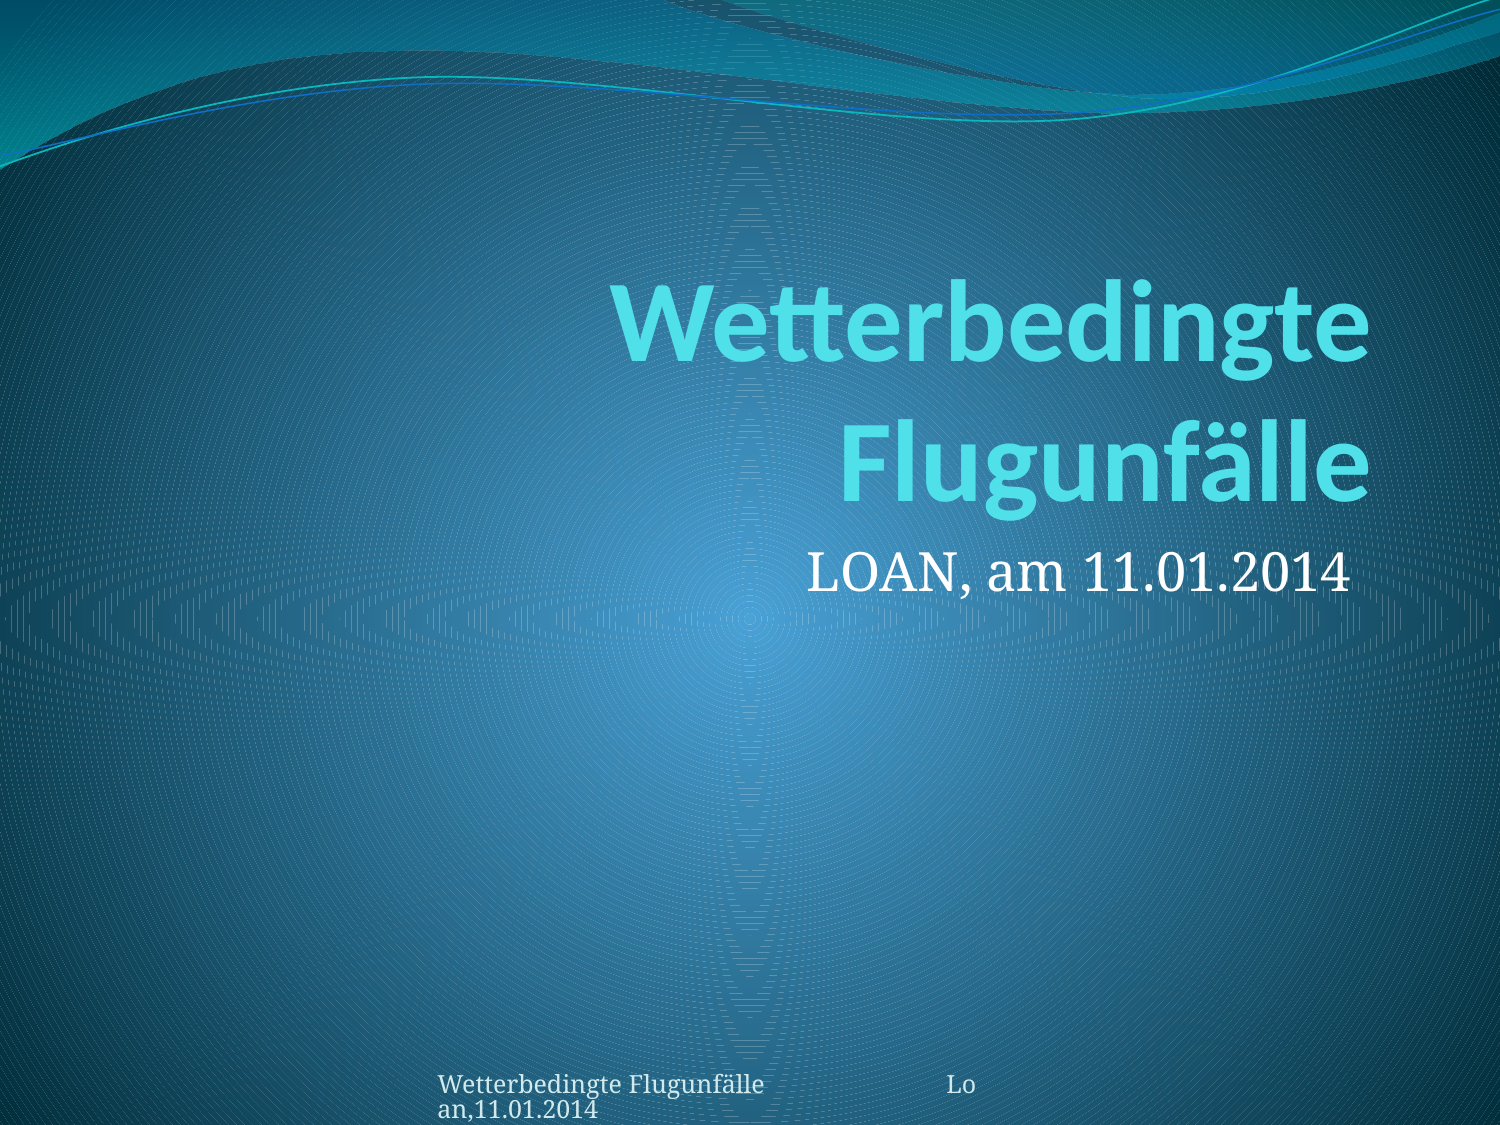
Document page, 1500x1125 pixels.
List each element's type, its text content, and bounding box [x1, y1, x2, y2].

footer Wetterbedingte Flugunfälle Loan,11.01.2014 [437, 1042, 988, 1103]
title Wetterbedingte Flugunfälle [87, 224, 1376, 525]
subtitle LOAN, am 11.01.2014 [87, 529, 1376, 818]
